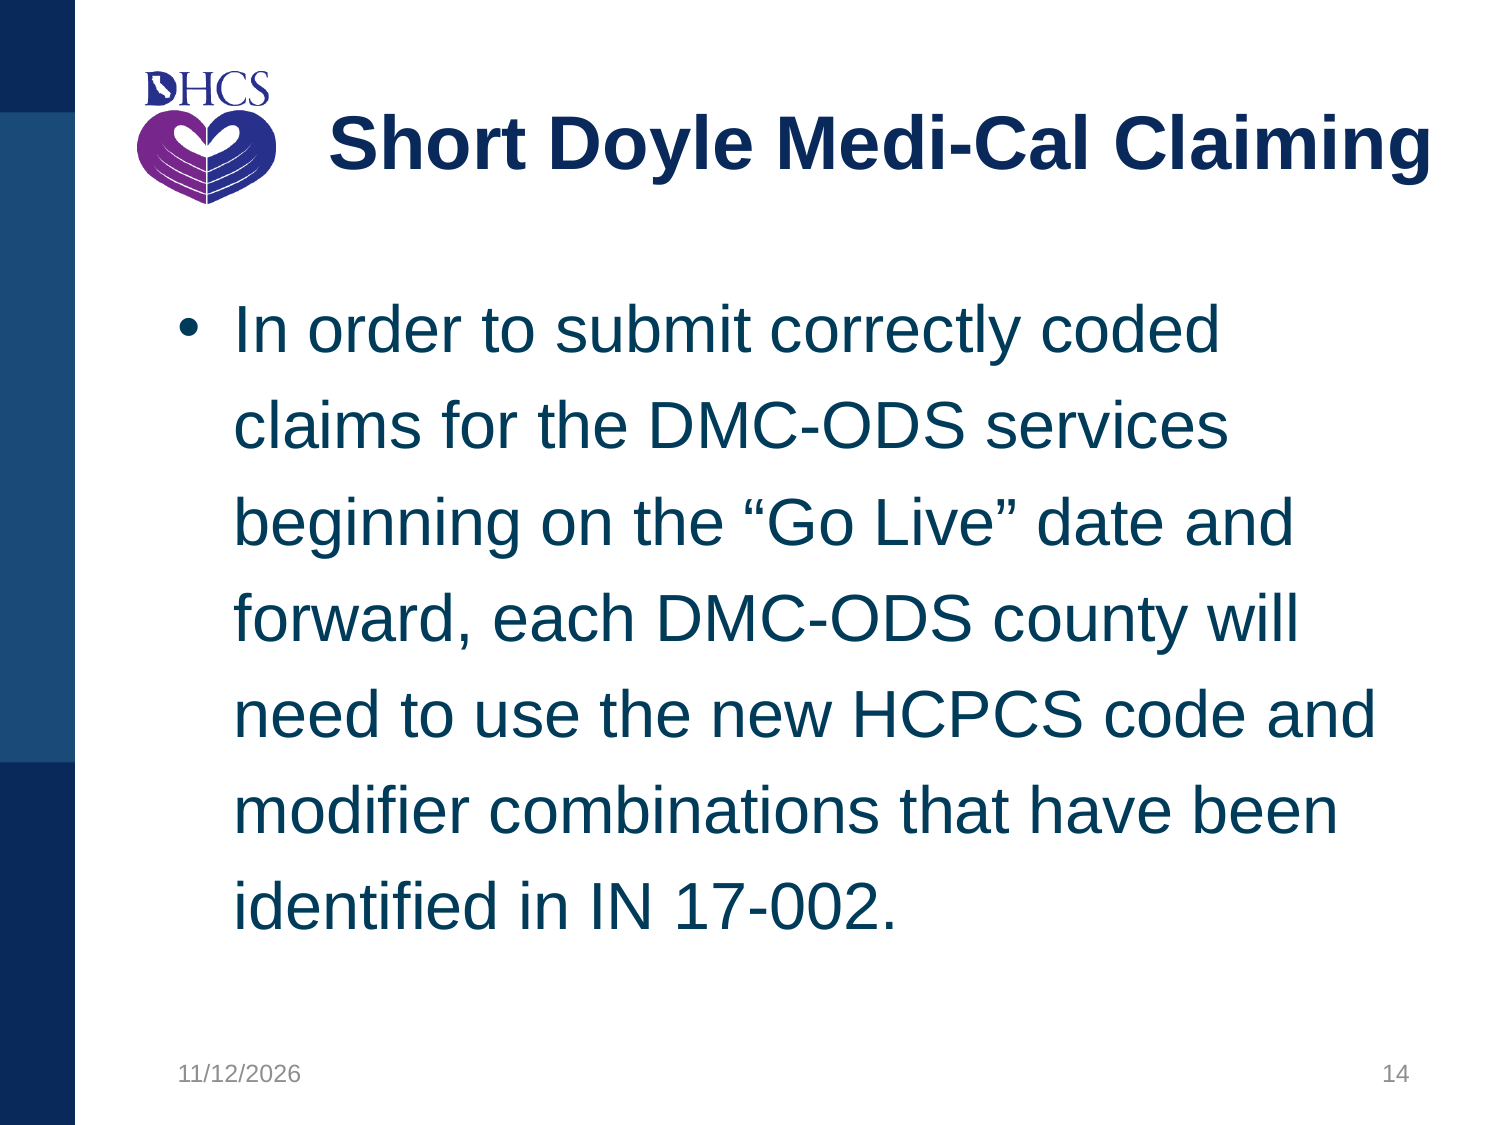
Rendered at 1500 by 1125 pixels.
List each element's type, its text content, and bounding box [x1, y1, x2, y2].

title Short Doyle Medi-Cal Claiming [300, 45, 1463, 233]
picture [137, 71, 276, 204]
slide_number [162, 1043, 513, 1103]
slide_number 14 [1074, 1043, 1425, 1103]
list In order to submit correctly coded claims for the DMC-ODS services beginning on the “Go Live” date and forward, each DMC-ODS county will need to use the new HCPCS code and modifier combinations that have been identified in IN 17-002. [162, 262, 1425, 1043]
